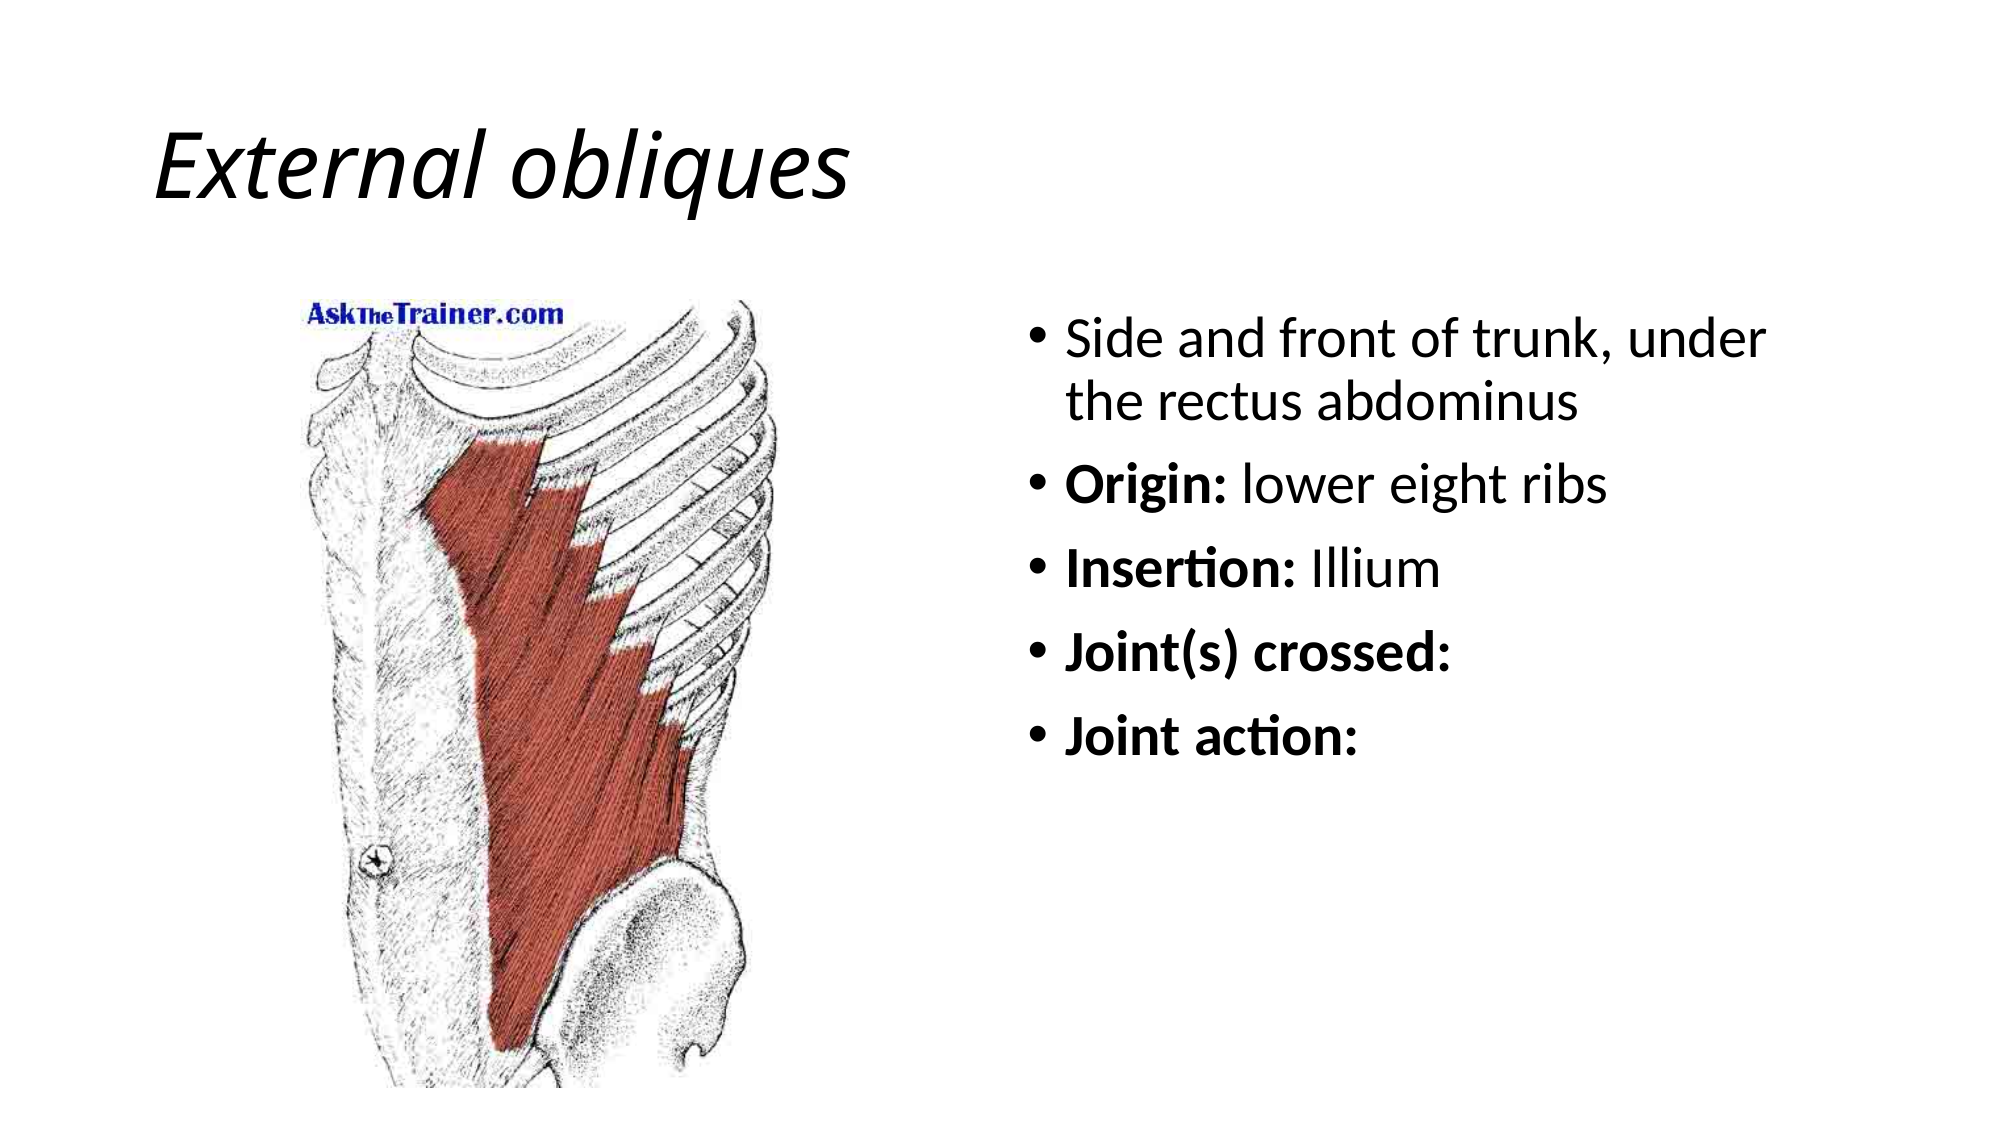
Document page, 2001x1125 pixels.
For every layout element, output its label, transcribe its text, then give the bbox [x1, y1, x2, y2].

list Side and front of trunk, under the rectus abdominus Origin: lower eight ribs Insertion: Illium Joint(s) crossed: Joint action: [1012, 299, 1863, 1014]
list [299, 299, 780, 1088]
title External obliques [137, 59, 1863, 278]
